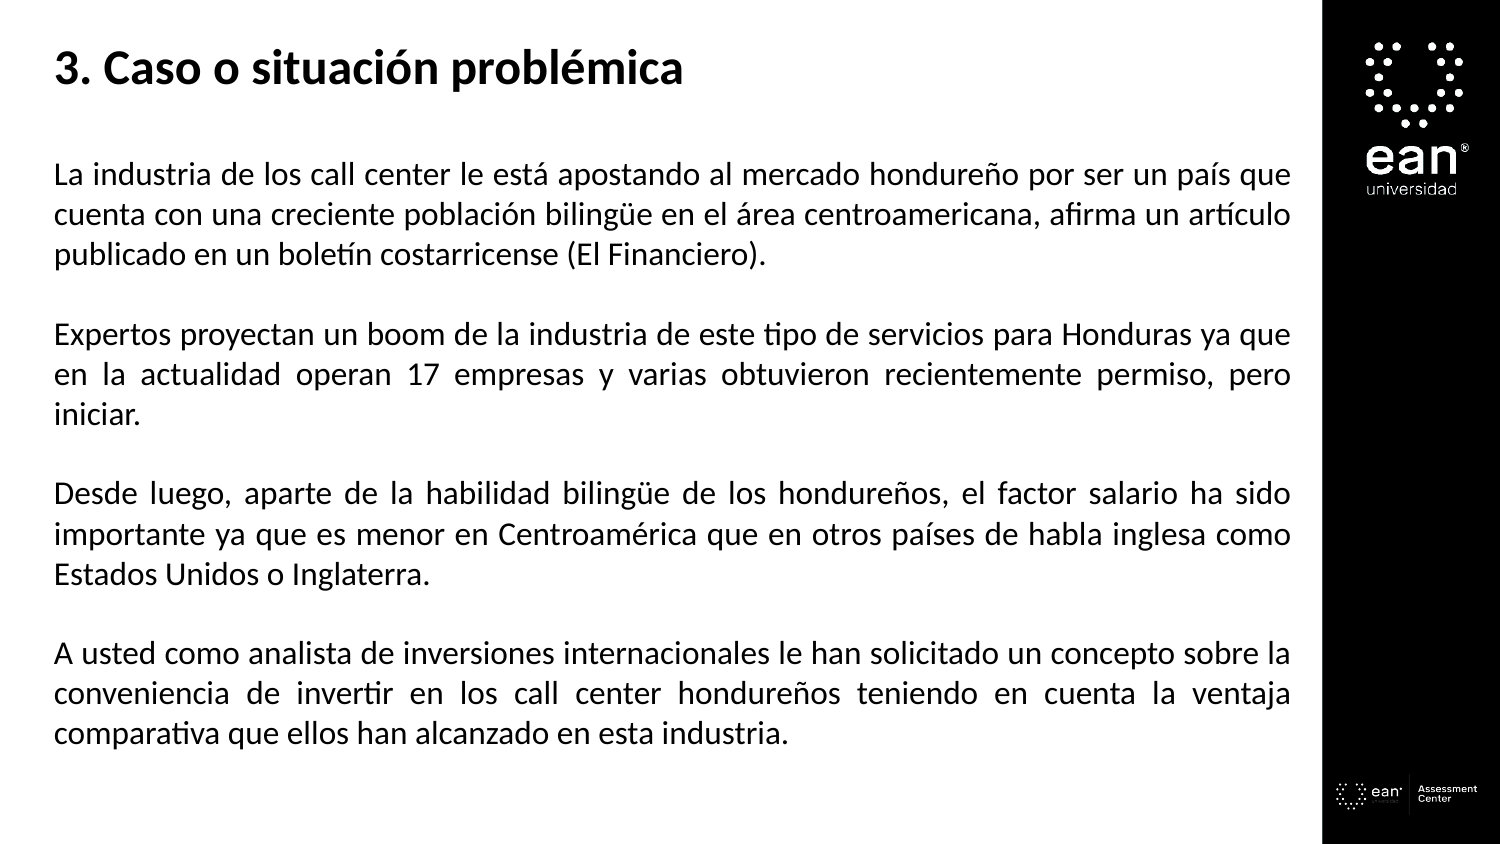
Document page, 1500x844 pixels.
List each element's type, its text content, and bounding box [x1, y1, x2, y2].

picture [0, 0, 1500, 844]
text_box La industria de los call center le está apostando al mercado hondureño por ser un país que cuenta con una creciente población bilingüe en el área centroamericana, afirma un artículo publicado en un boletín costarricense (El Financiero). Expertos proyectan un boom de la industria de este tipo de servicios para Honduras ya que en la actualidad operan 17 empresas y varias obtuvieron recientemente permiso, pero iniciar. Desde luego, aparte de la habilidad bilingüe de los hondureños, el factor salario ha sido importante ya que es menor en Centroamérica que en otros países de habla inglesa como Estados Unidos o Inglaterra. A usted como analista de inversiones internacionales le han solicitado un concepto sobre la conveniencia de invertir en los call center hondureños teniendo en cuenta la ventaja comparativa que ellos han alcanzado en esta industria. [39, 145, 1308, 759]
text_box 3. Caso o situación problémica [39, 27, 797, 102]
